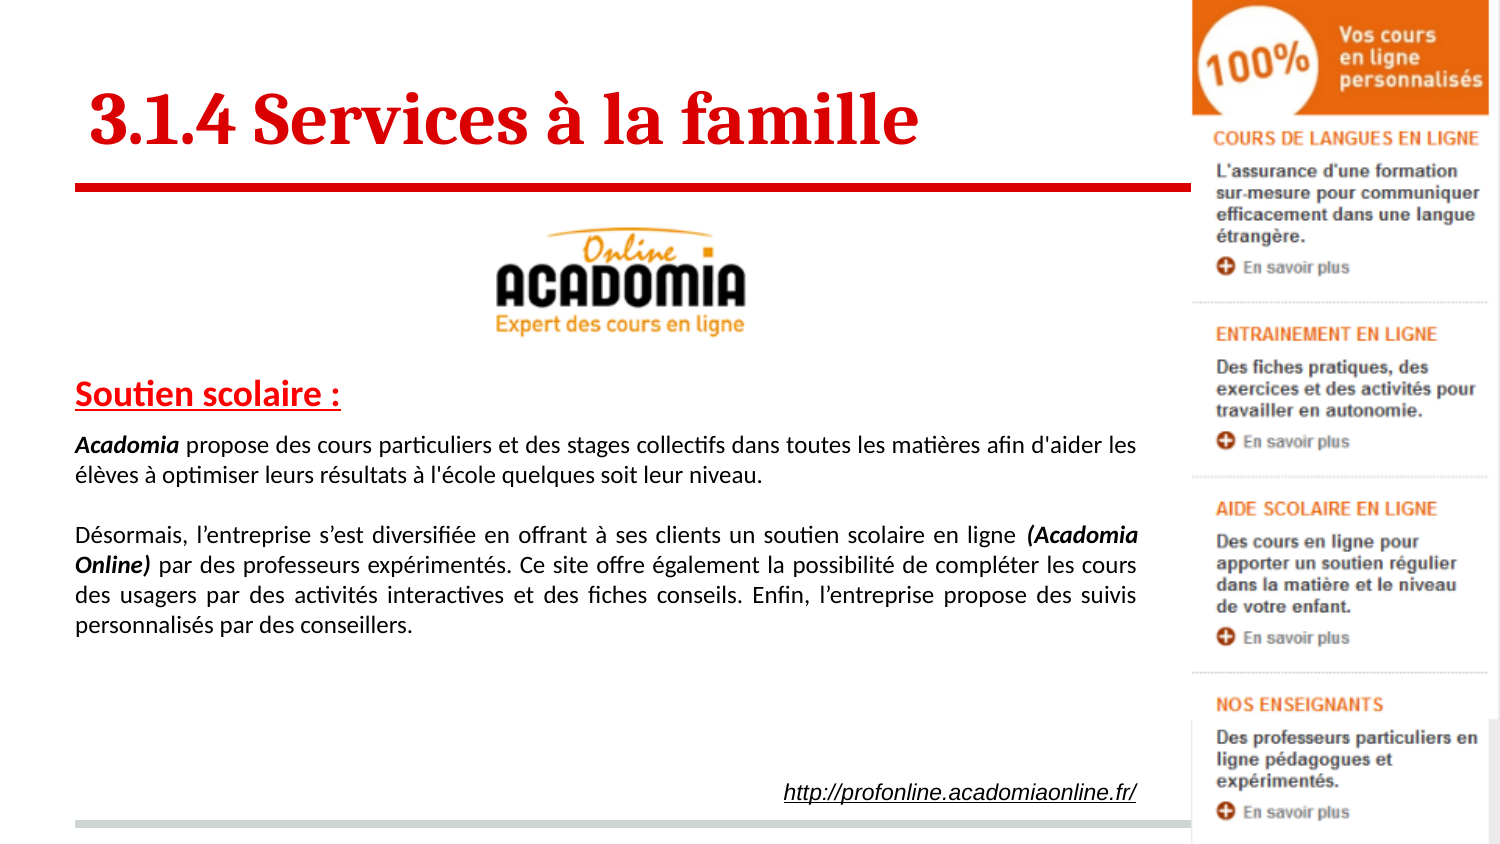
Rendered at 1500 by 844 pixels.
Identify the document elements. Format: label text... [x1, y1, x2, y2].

text_box http://profonline.acadomiaonline.fr/ [768, 762, 1181, 822]
title 3.1.4 Services à la famille [75, 33, 1185, 175]
list Soutien scolaire : Acadomia propose des cours particuliers et des stages collectifs dans toutes les matières afin d'aider les élèves à optimiser leurs résultats à l'école quelques soit leur niveau. Désormais, l’entreprise s’est diversifiée en offrant à ses clients un soutien scolaire en ligne (Acadomia Online) par des professeurs expérimentés. Ce site offre également la possibilité de compléter les cours des usagers par des activités interactives et des fiches conseils. Enfin, l’entreprise propose des suivis personnalisés par des conseillers. [60, 353, 1154, 771]
picture [459, 219, 769, 355]
picture [1190, 0, 1500, 844]
